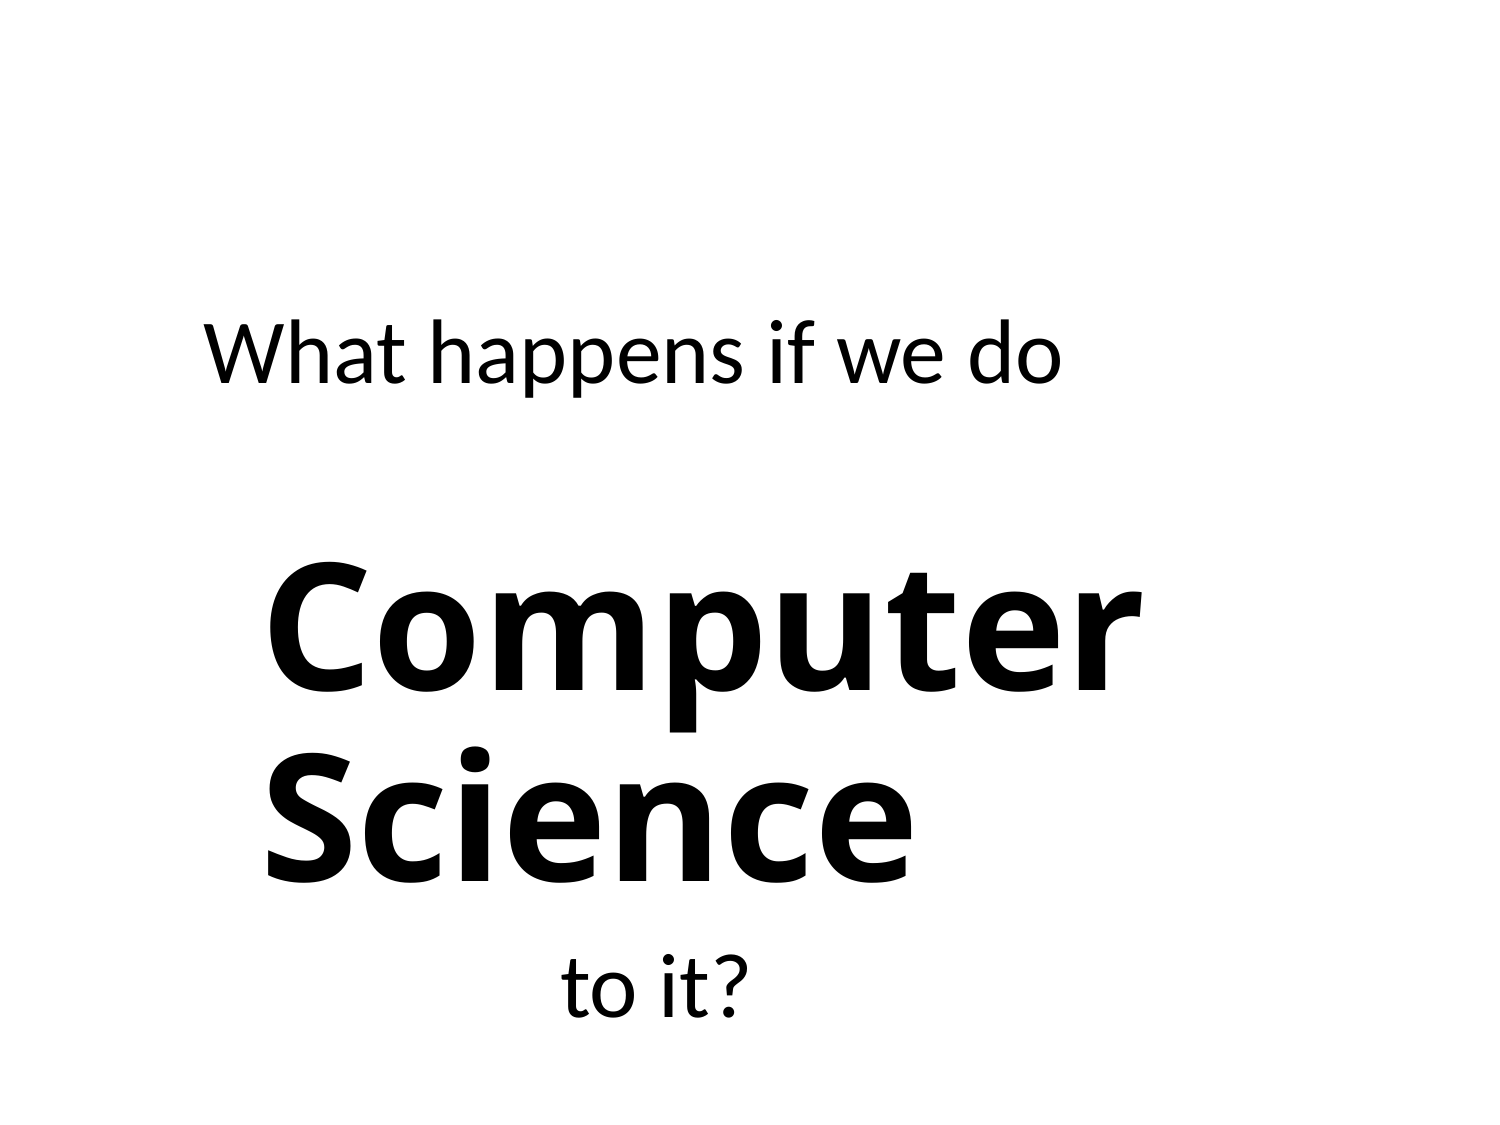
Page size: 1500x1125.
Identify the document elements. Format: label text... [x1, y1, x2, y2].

text_box What happens if we do Computer Science to it? [188, 296, 1193, 923]
